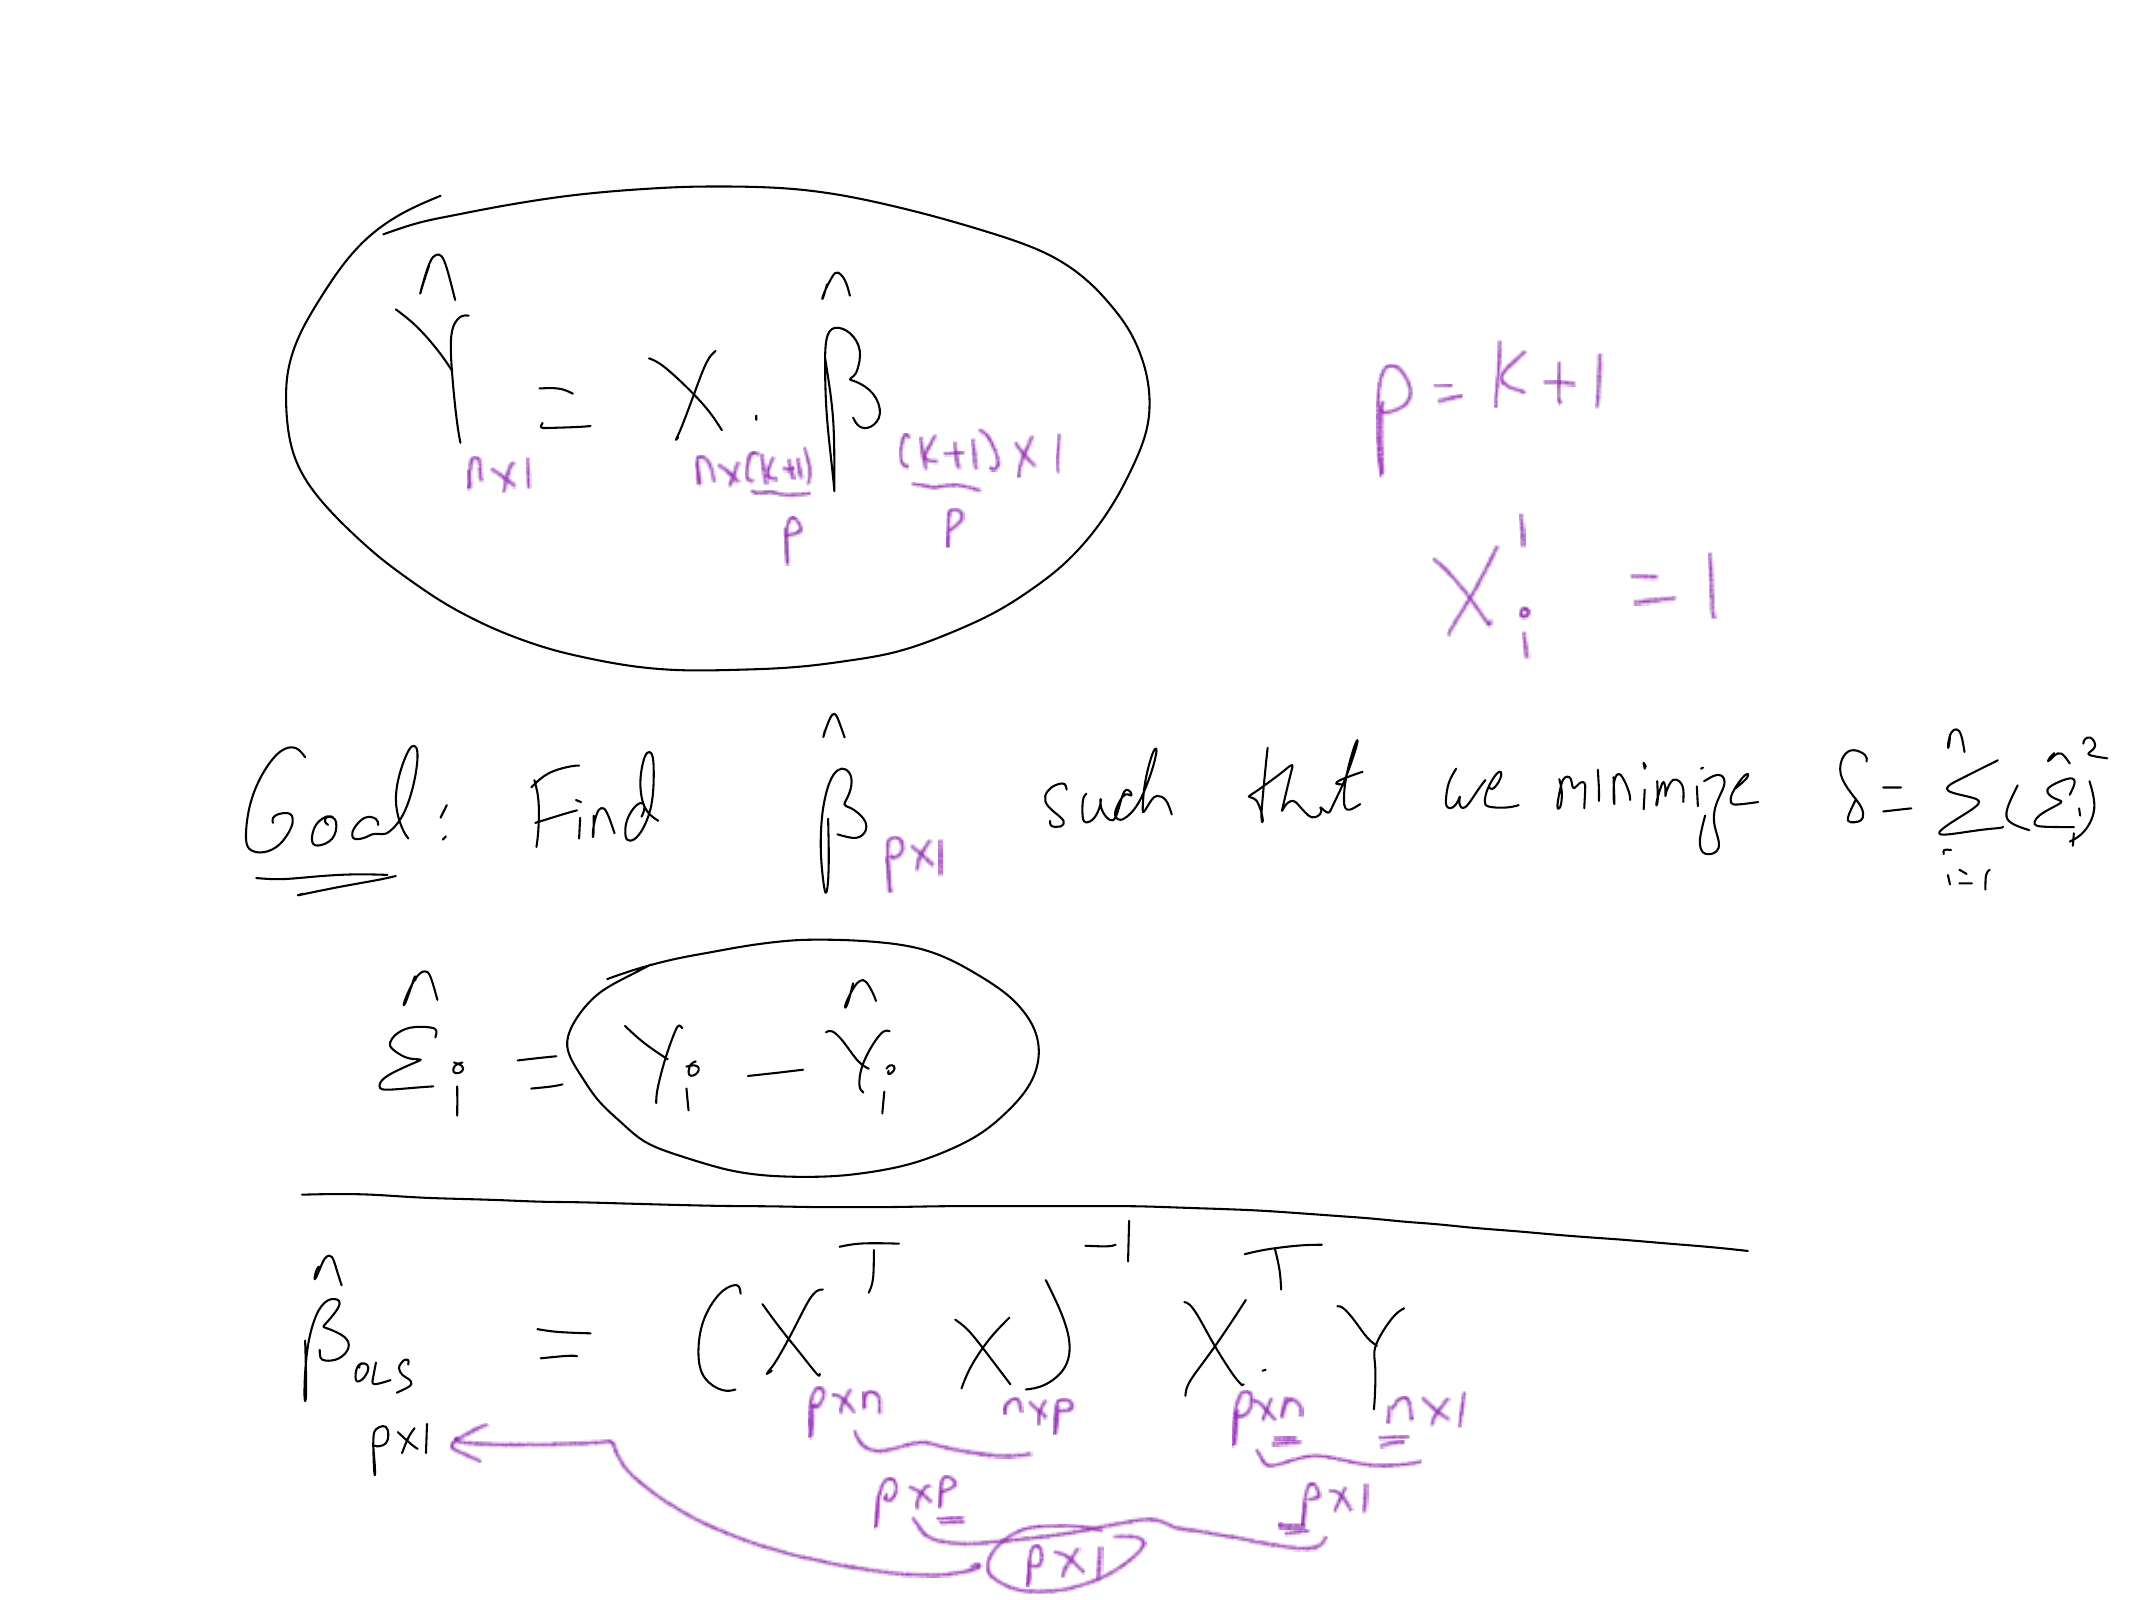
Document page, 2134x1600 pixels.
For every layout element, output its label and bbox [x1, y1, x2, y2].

text_box [245, 186, 2108, 1596]
text_box [1376, 340, 1717, 661]
